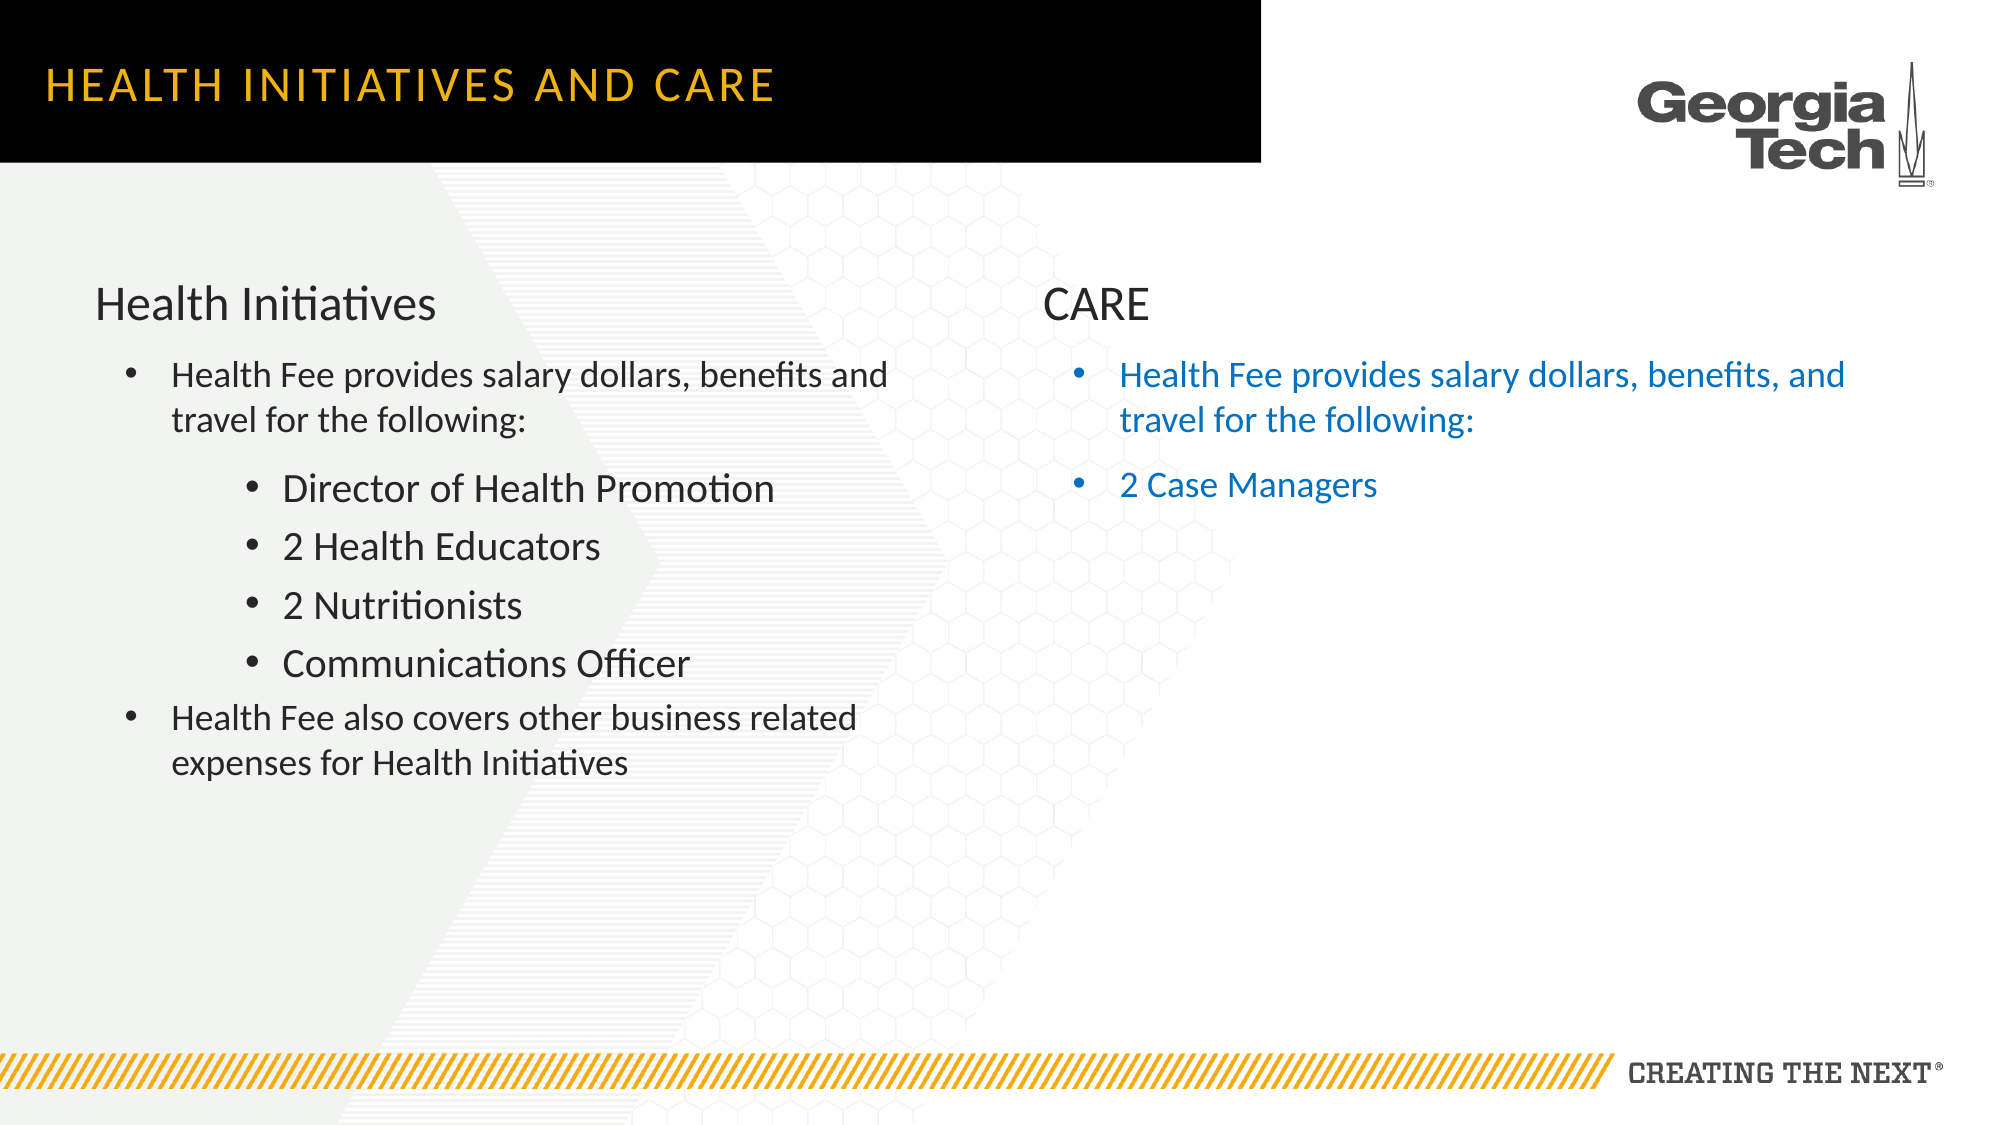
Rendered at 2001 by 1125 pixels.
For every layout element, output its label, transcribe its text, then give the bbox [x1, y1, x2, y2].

picture [0, 0, 2001, 1125]
list CARE Health Fee provides salary dollars, benefits, and travel for the following: 2 Case Managers [998, 262, 1950, 1021]
list Health Initiatives Health Fee provides salary dollars, benefits and travel for the following: Director of Health Promotion 2 Health Educators 2 Nutritionists Communications Officer Health Fee also covers other business related expenses for Health Initiatives [50, 262, 967, 1021]
title Health Initiatives and CARE [0, 0, 1262, 163]
